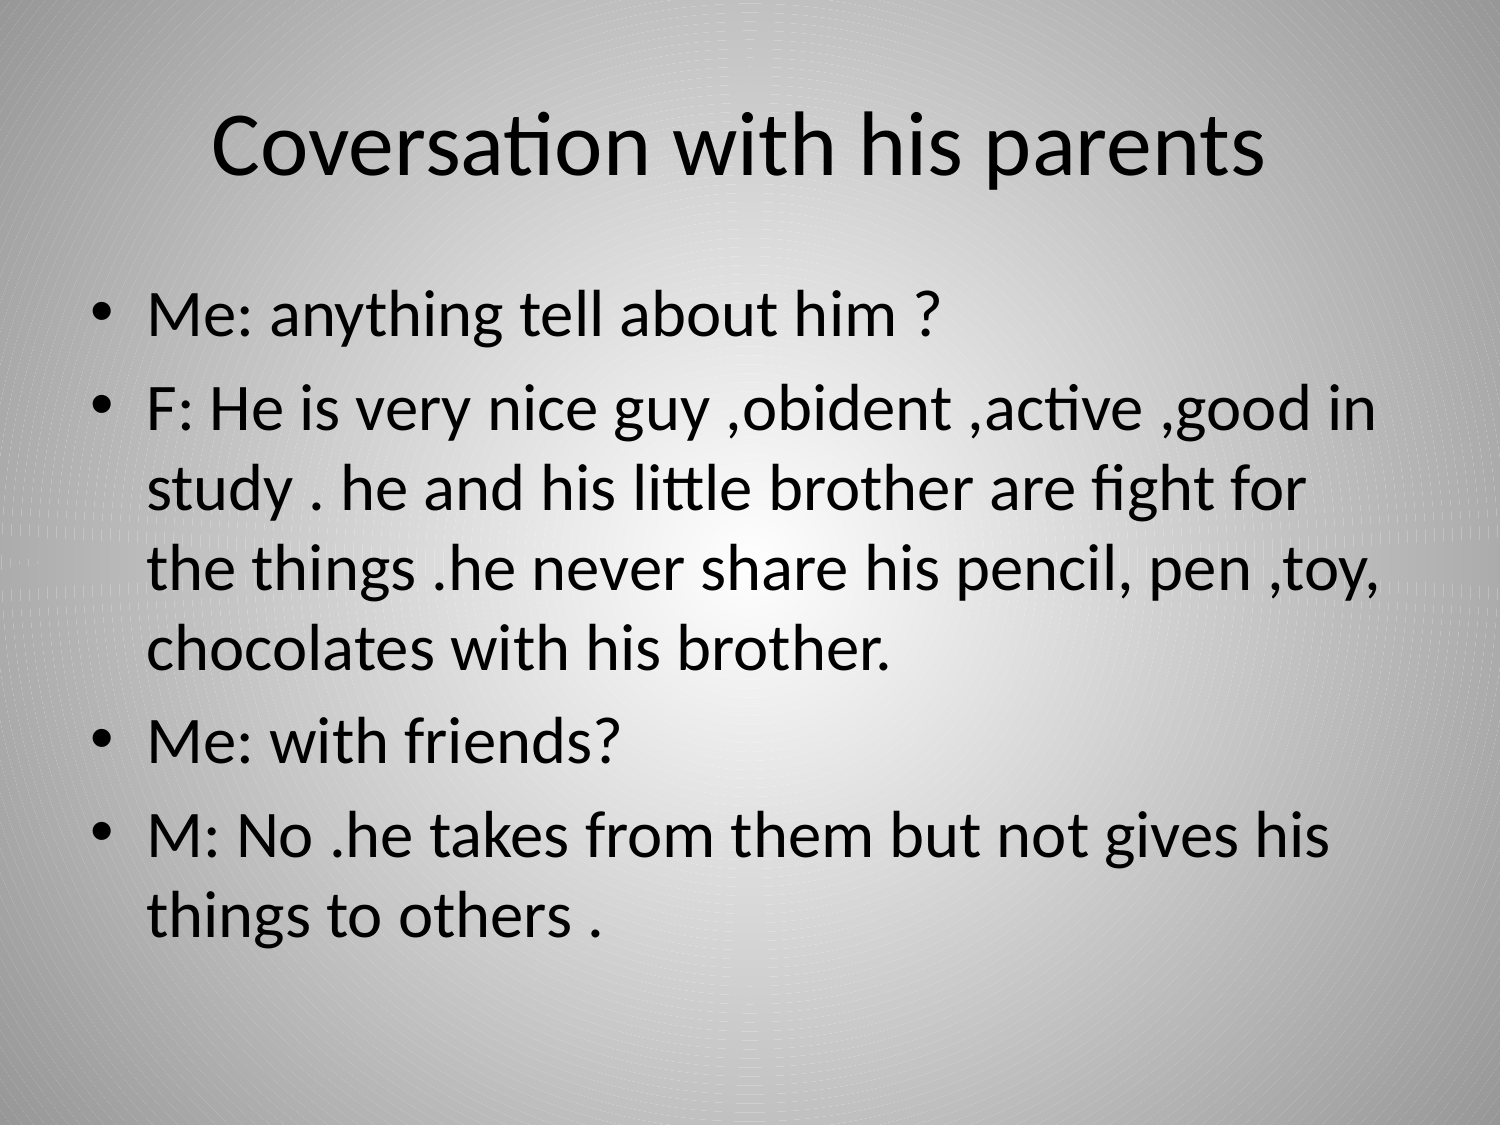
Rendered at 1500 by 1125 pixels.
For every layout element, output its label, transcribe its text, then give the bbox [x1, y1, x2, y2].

list Me: anything tell about him ? F: He is very nice guy ,obident ,active ,good in study . he and his little brother are fight for the things .he never share his pencil, pen ,toy, chocolates with his brother. Me: with friends? M: No .he takes from them but not gives his things to others . [75, 262, 1425, 1005]
title Coversation with his parents [75, 45, 1425, 233]
